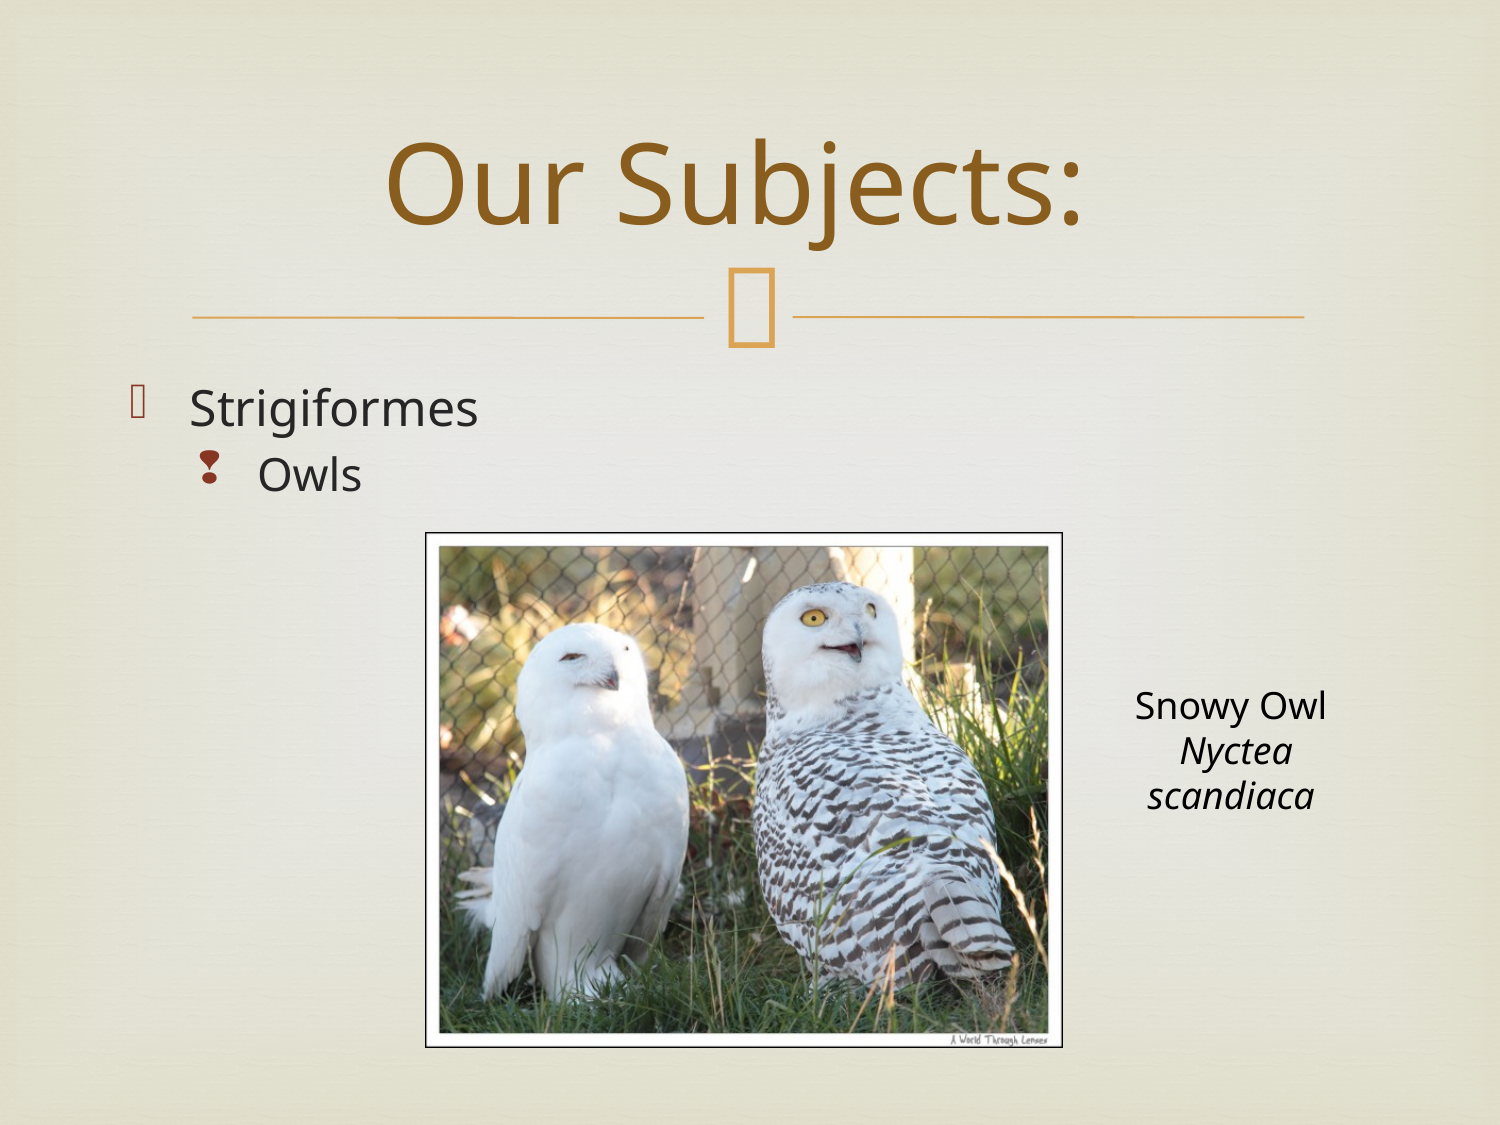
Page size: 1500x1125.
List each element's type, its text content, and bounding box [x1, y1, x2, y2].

text_box Snowy Owl Nyctea scandiaca [1100, 674, 1363, 825]
picture [424, 532, 1063, 1049]
title Our Subjects: [112, 93, 1386, 267]
list Strigiformes Owls [114, 368, 1386, 1005]
